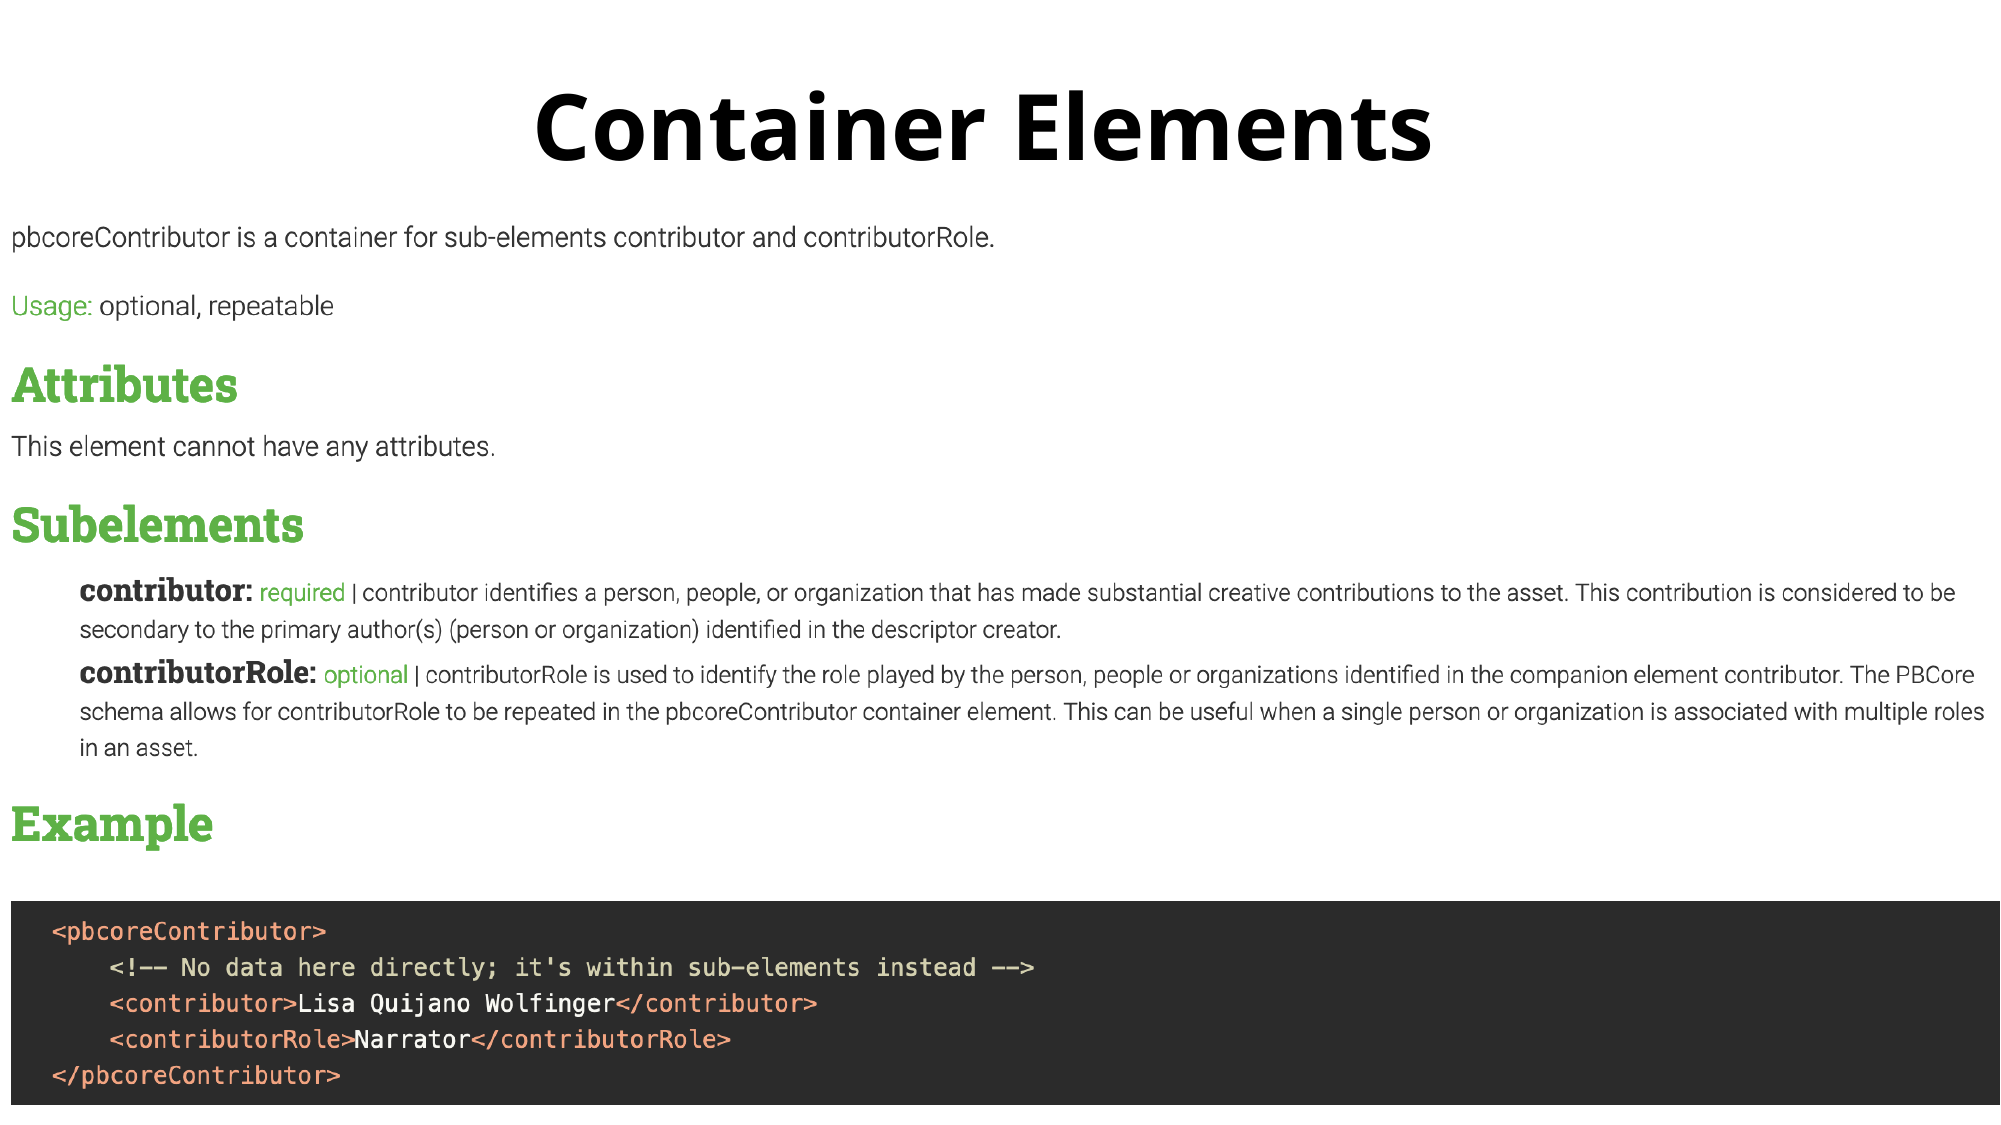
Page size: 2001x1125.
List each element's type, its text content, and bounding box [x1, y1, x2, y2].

picture [9, 213, 2000, 1109]
text_box Container Elements [437, 73, 1531, 213]
